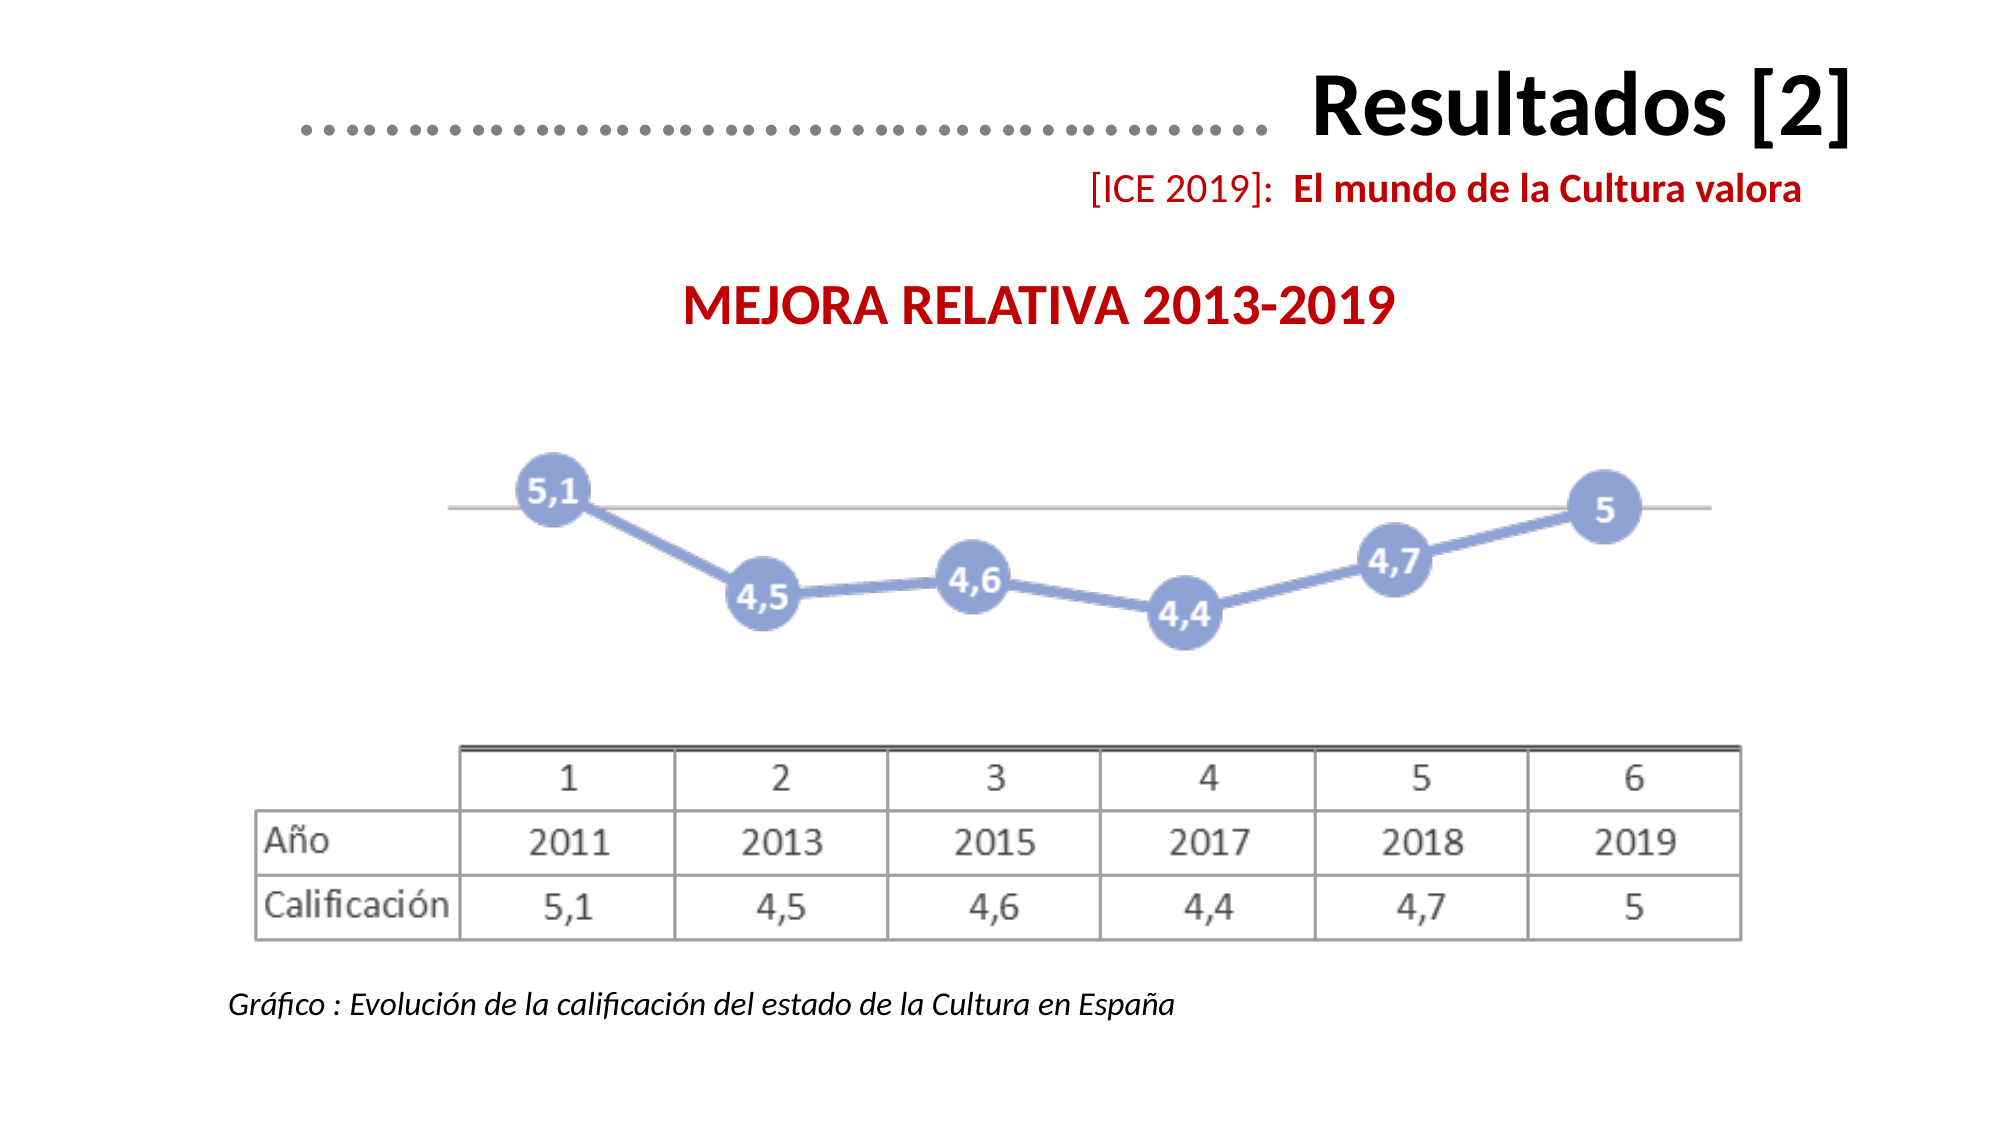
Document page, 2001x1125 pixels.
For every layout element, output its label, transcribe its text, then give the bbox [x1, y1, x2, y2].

text_box …………………….………………… Resultados [2] [153, 32, 2000, 274]
text_box [ICE 2019]: El mundo de la Cultura valora [1075, 153, 1818, 218]
picture [185, 319, 1761, 950]
text_box MEJORA RELATIVA 2013-2019 [667, 258, 1412, 319]
text_box Gráfico : Evolución de la calificación del estado de la Cultura en España [213, 974, 1193, 1030]
